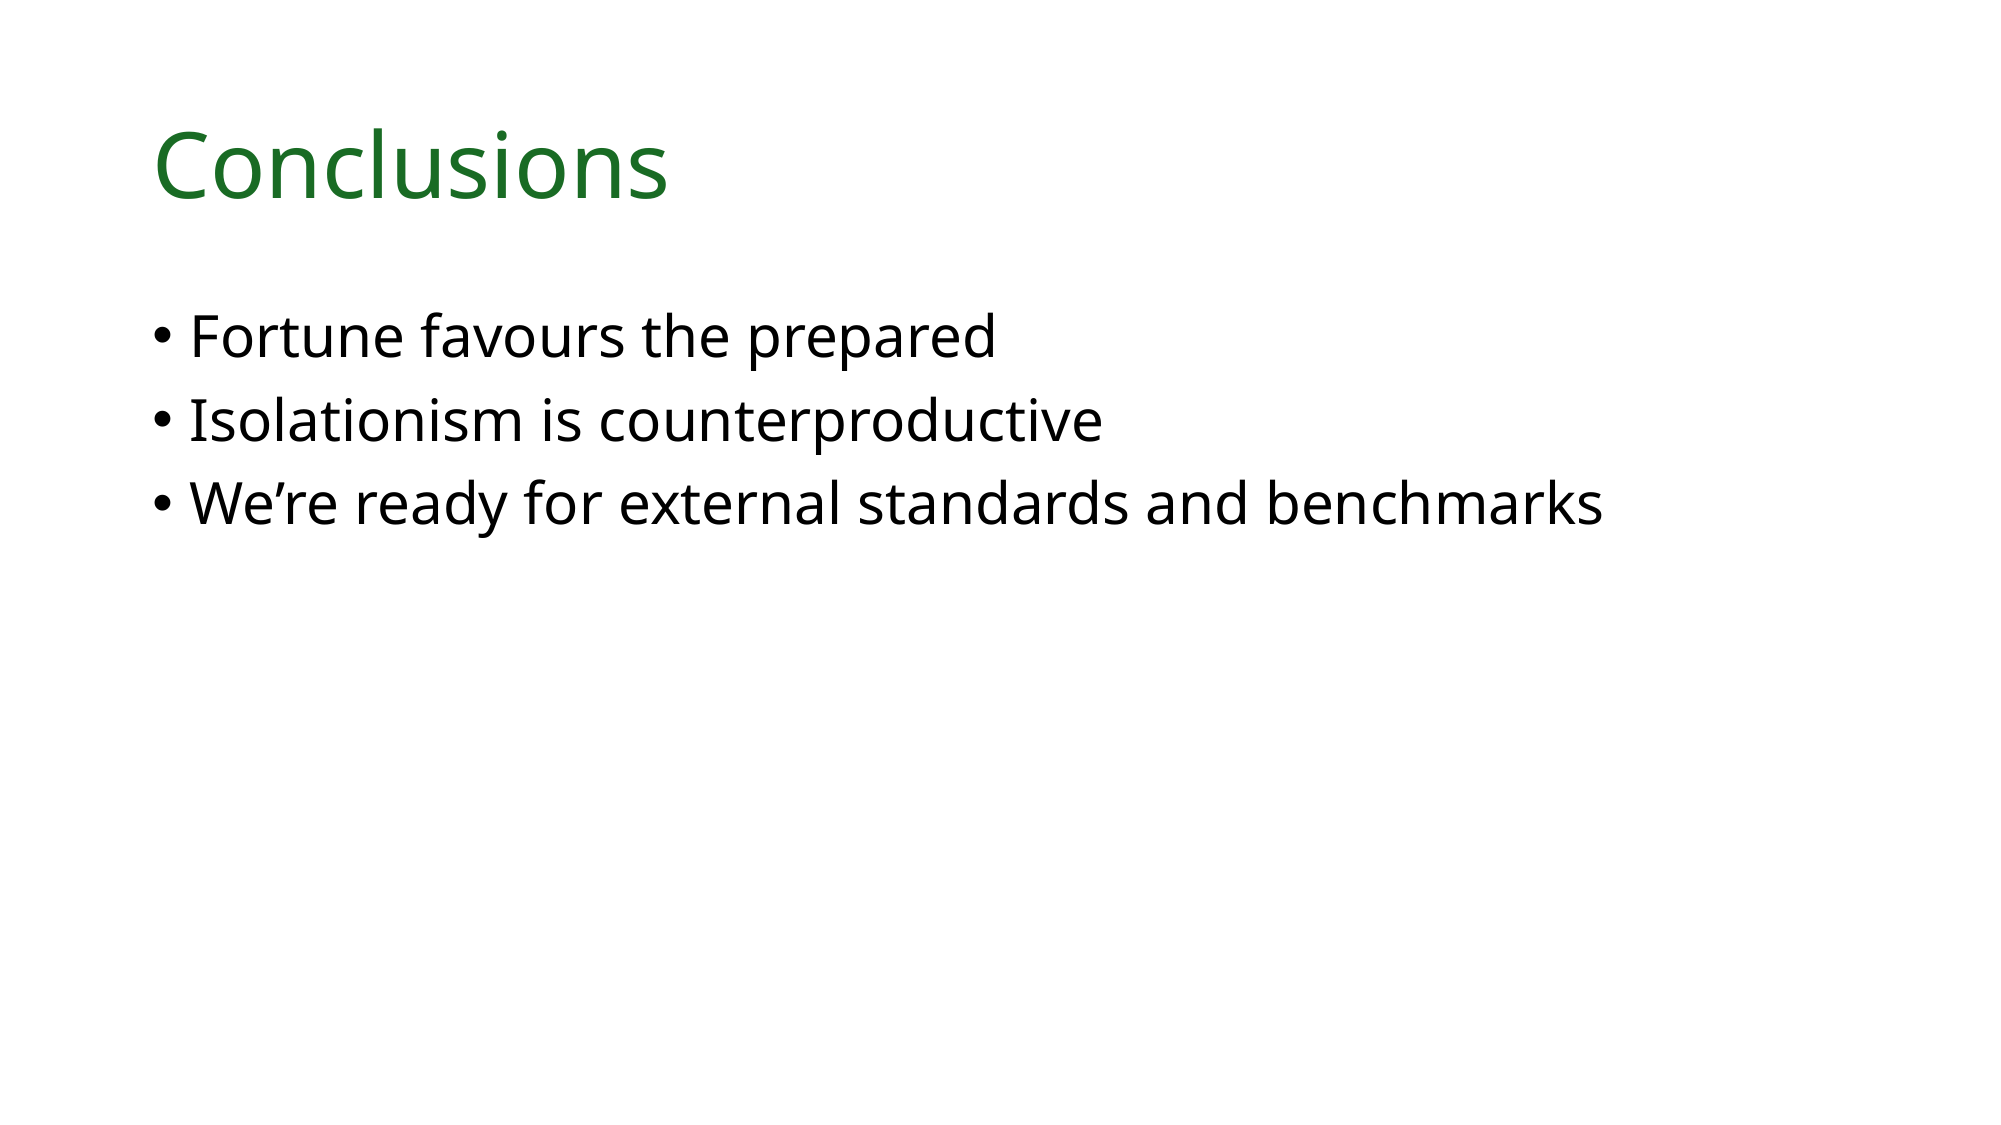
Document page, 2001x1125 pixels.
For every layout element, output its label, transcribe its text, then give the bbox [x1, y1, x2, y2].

list Fortune favours the prepared Isolationism is counterproductive We’re ready for external standards and benchmarks [137, 299, 1863, 1014]
title Conclusions [137, 59, 1863, 278]
